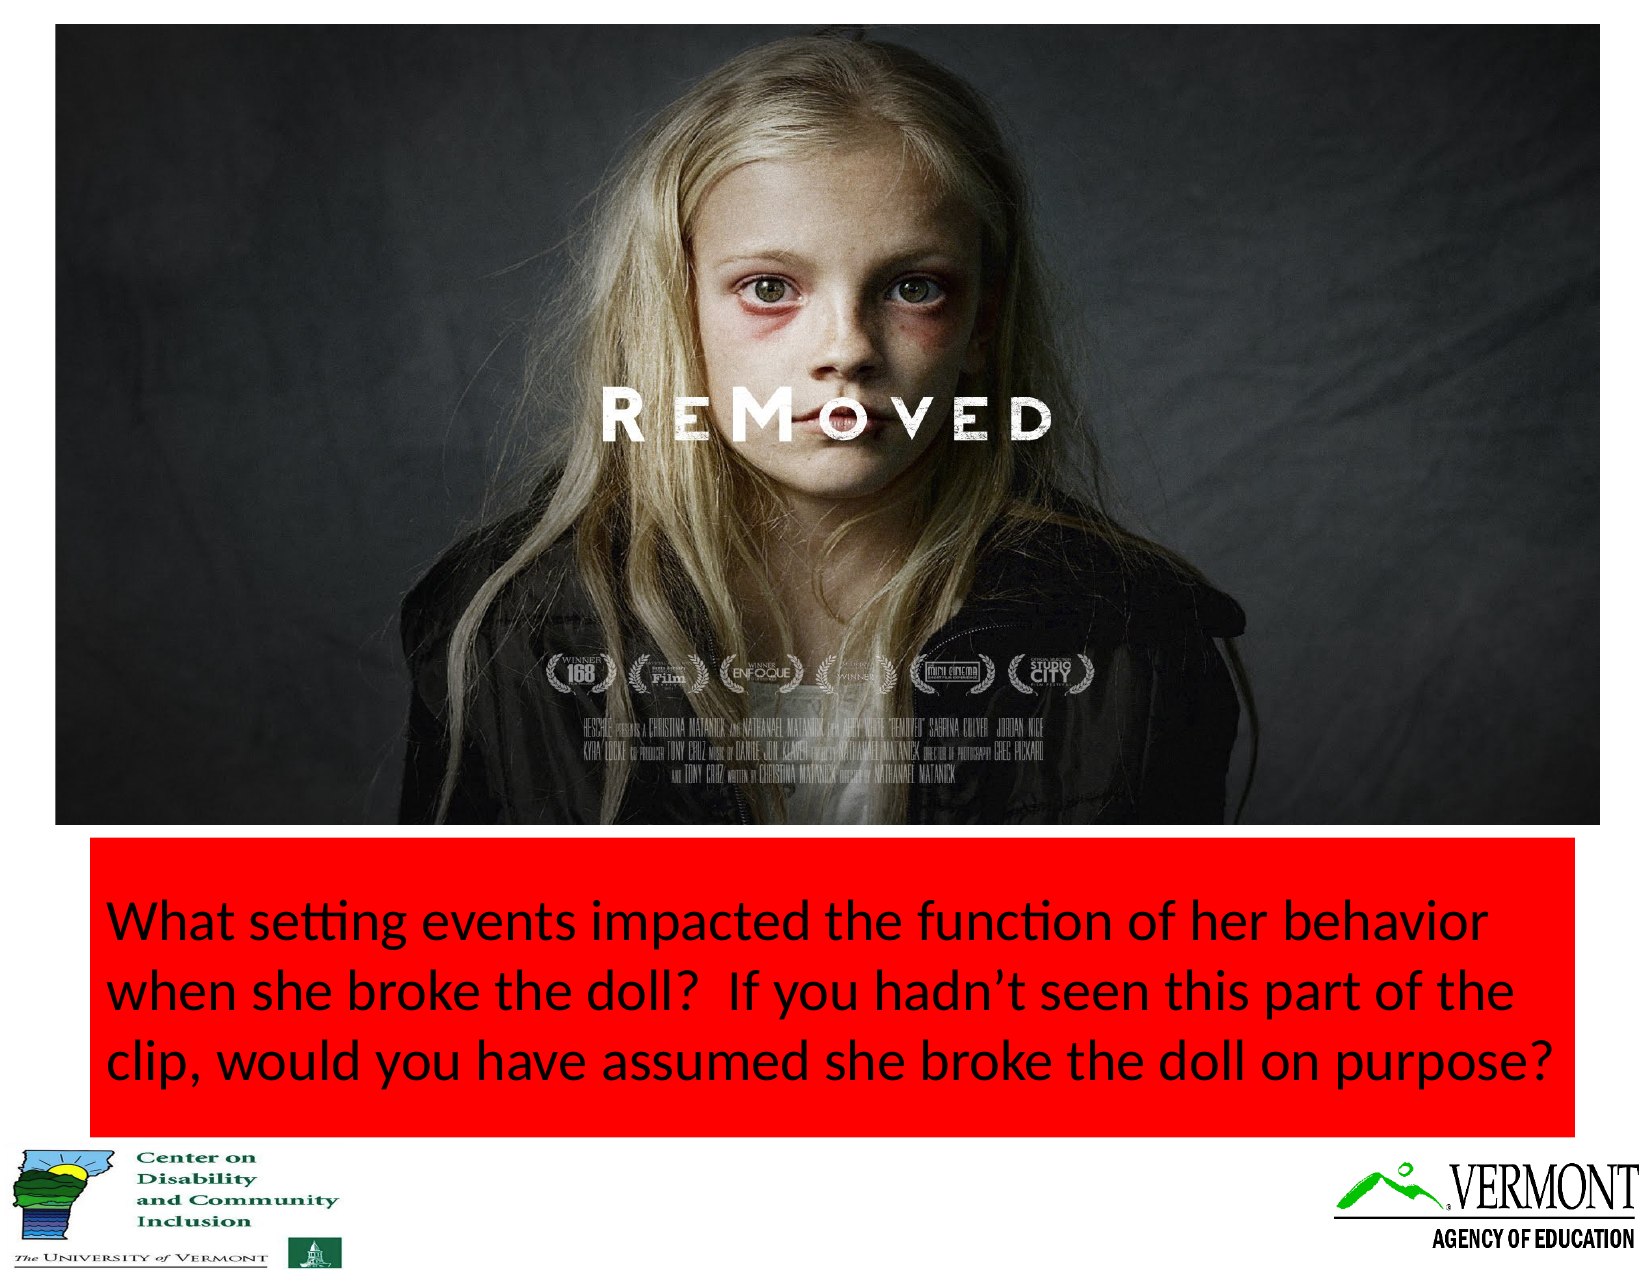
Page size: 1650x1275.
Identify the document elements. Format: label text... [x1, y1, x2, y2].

text_box [55, 24, 1600, 825]
picture [1334, 1162, 1639, 1262]
picture [5, 1143, 344, 1270]
title What setting events impacted the function of her behavior when she broke the doll? If you hadn’t seen this part of the clip, would you have assumed she broke the doll on purpose? [90, 837, 1575, 1138]
